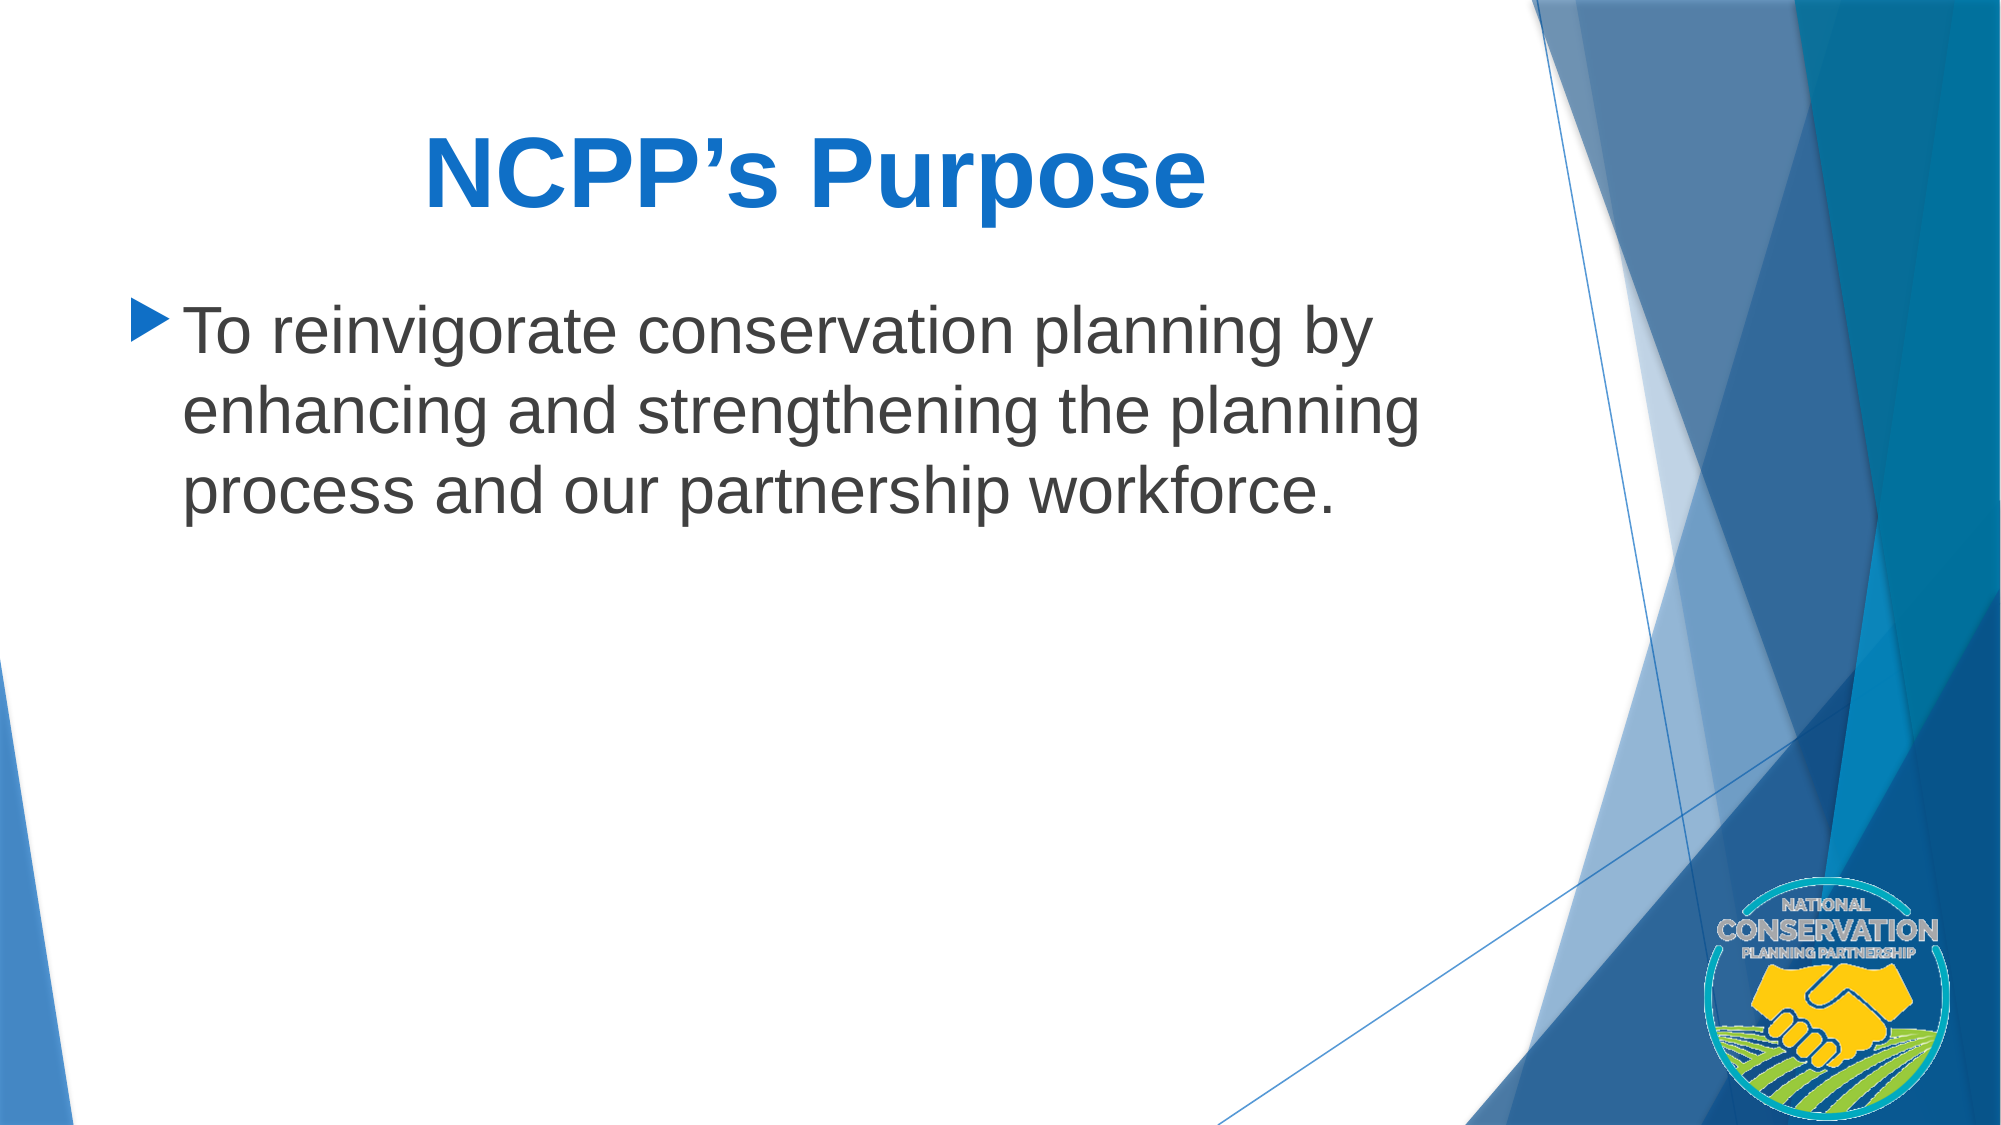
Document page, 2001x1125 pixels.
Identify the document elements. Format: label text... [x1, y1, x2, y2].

title NCPP’s Purpose [111, 99, 1522, 279]
list To reinvigorate conservation planning by enhancing and strengthening the planning process and our partnership workforce. [111, 279, 1522, 916]
picture [1669, 859, 2000, 1125]
